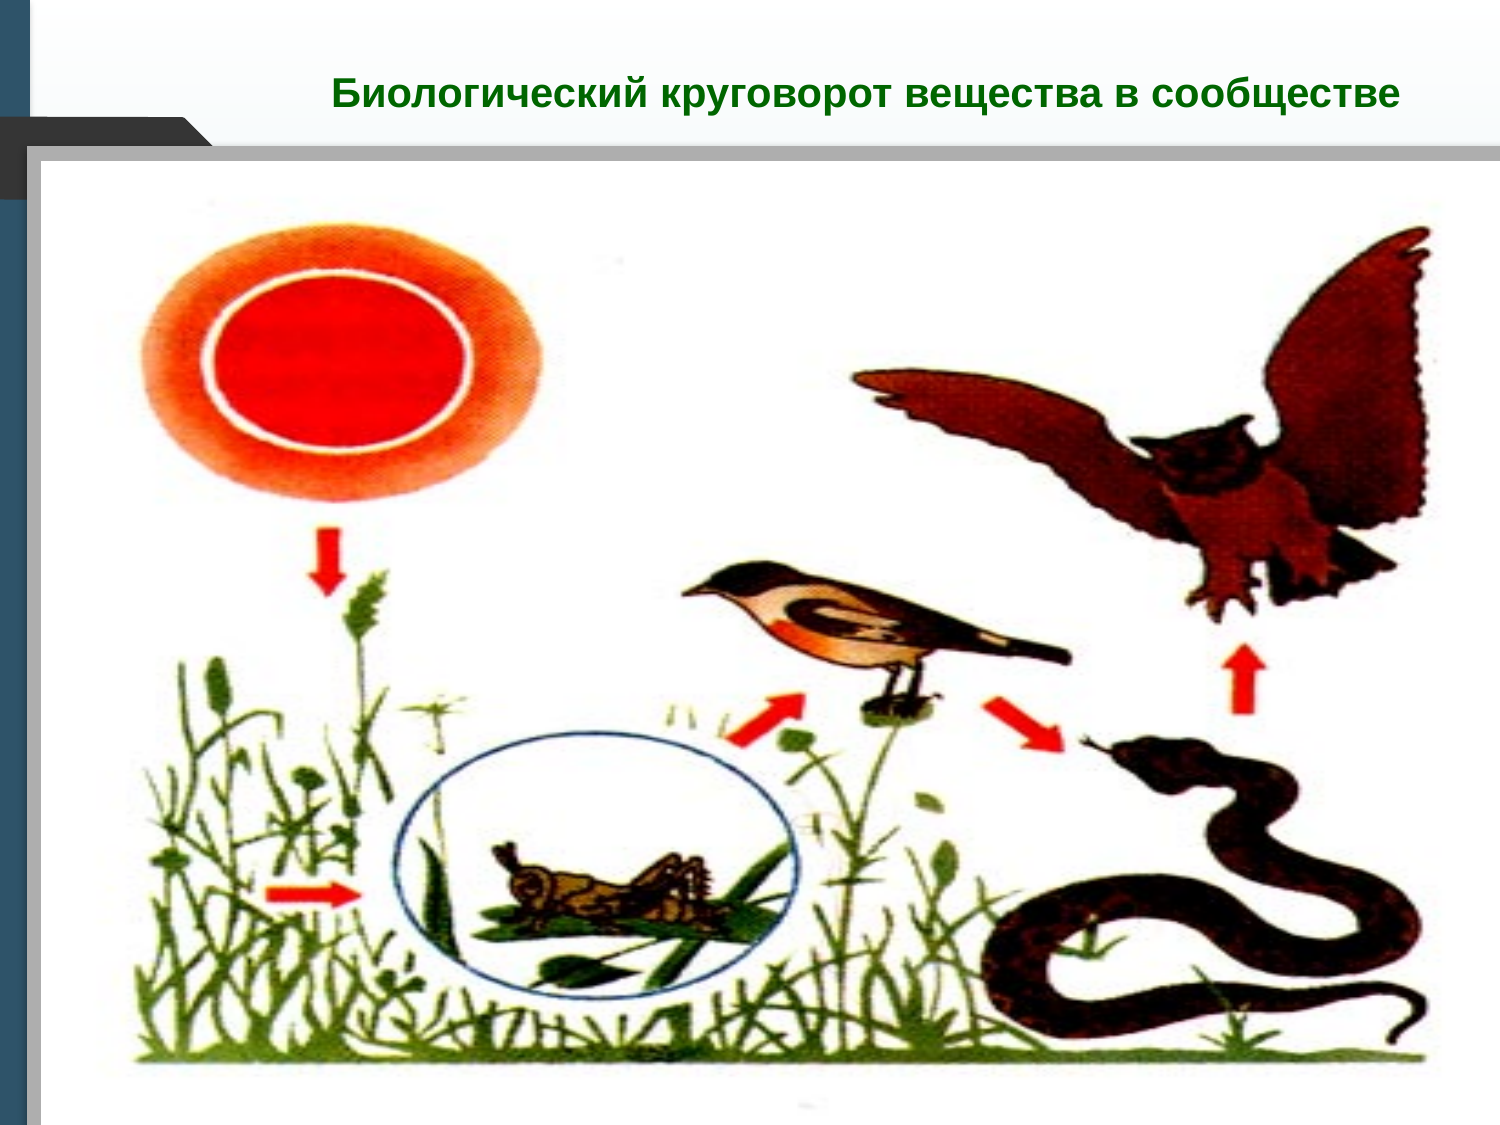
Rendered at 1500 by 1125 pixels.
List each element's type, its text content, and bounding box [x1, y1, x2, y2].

picture [41, 160, 1500, 1125]
text_box Биологический круговорот вещества в сообществе [316, 58, 1442, 124]
